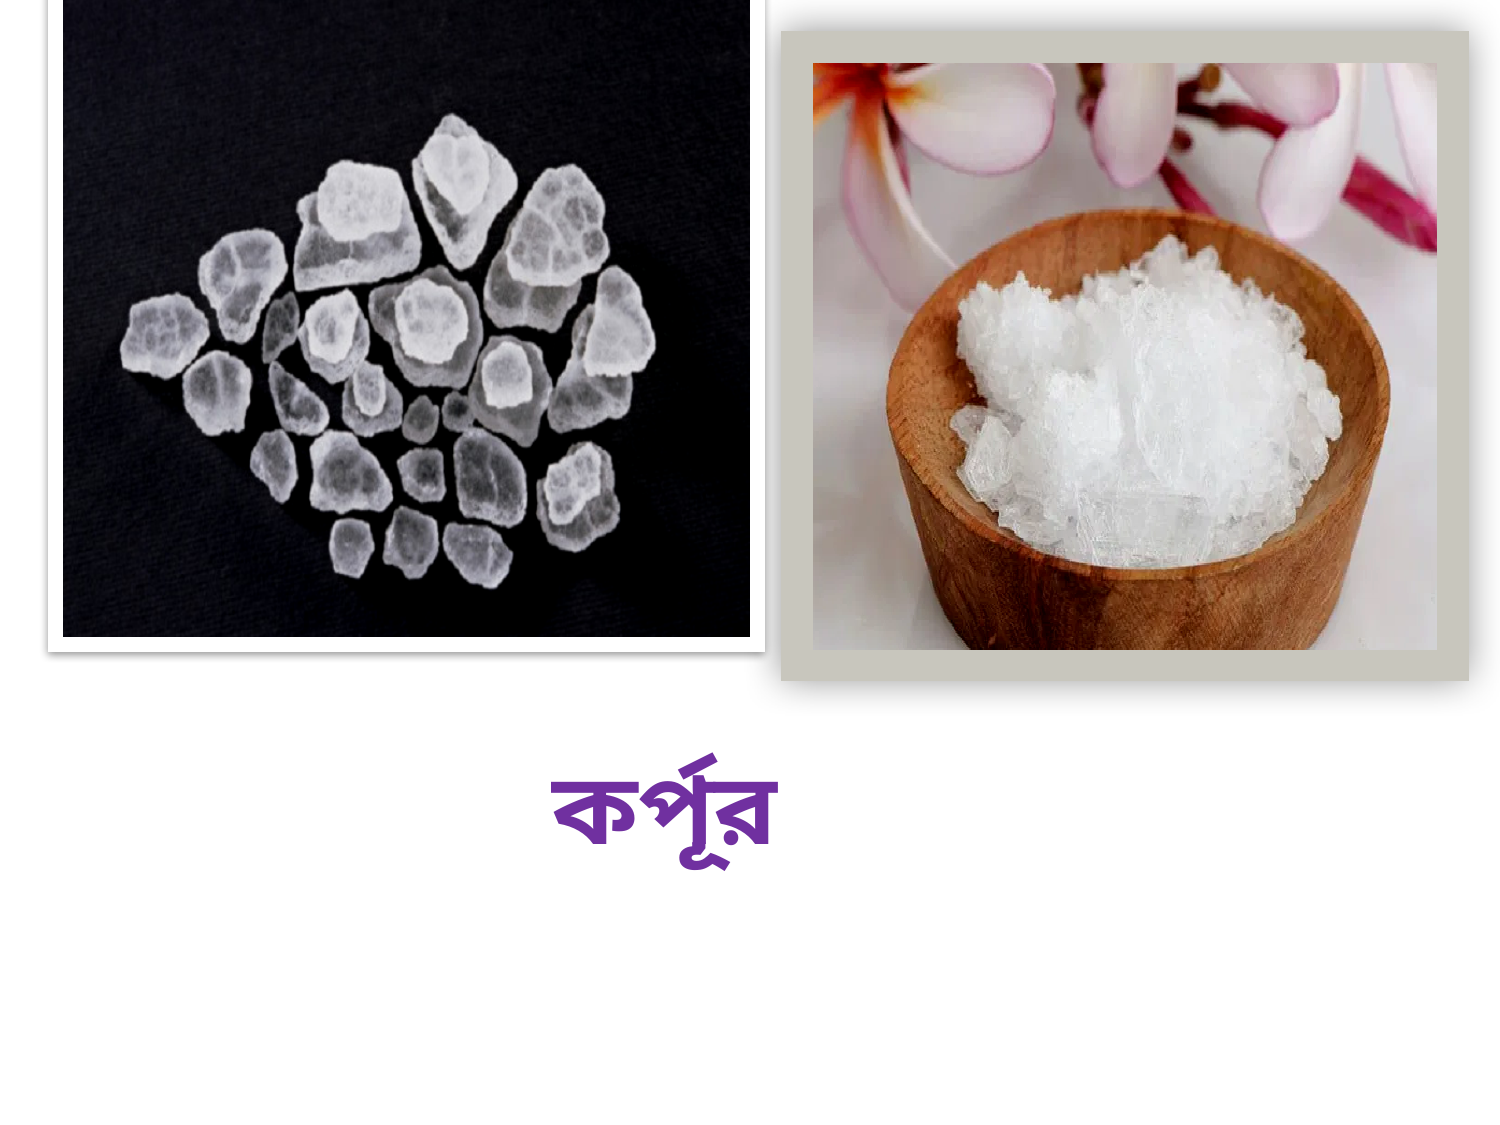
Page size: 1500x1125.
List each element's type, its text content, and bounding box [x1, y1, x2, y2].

picture [812, 62, 1438, 651]
text_box কর্পূর [537, 737, 1375, 873]
picture [62, 0, 751, 638]
